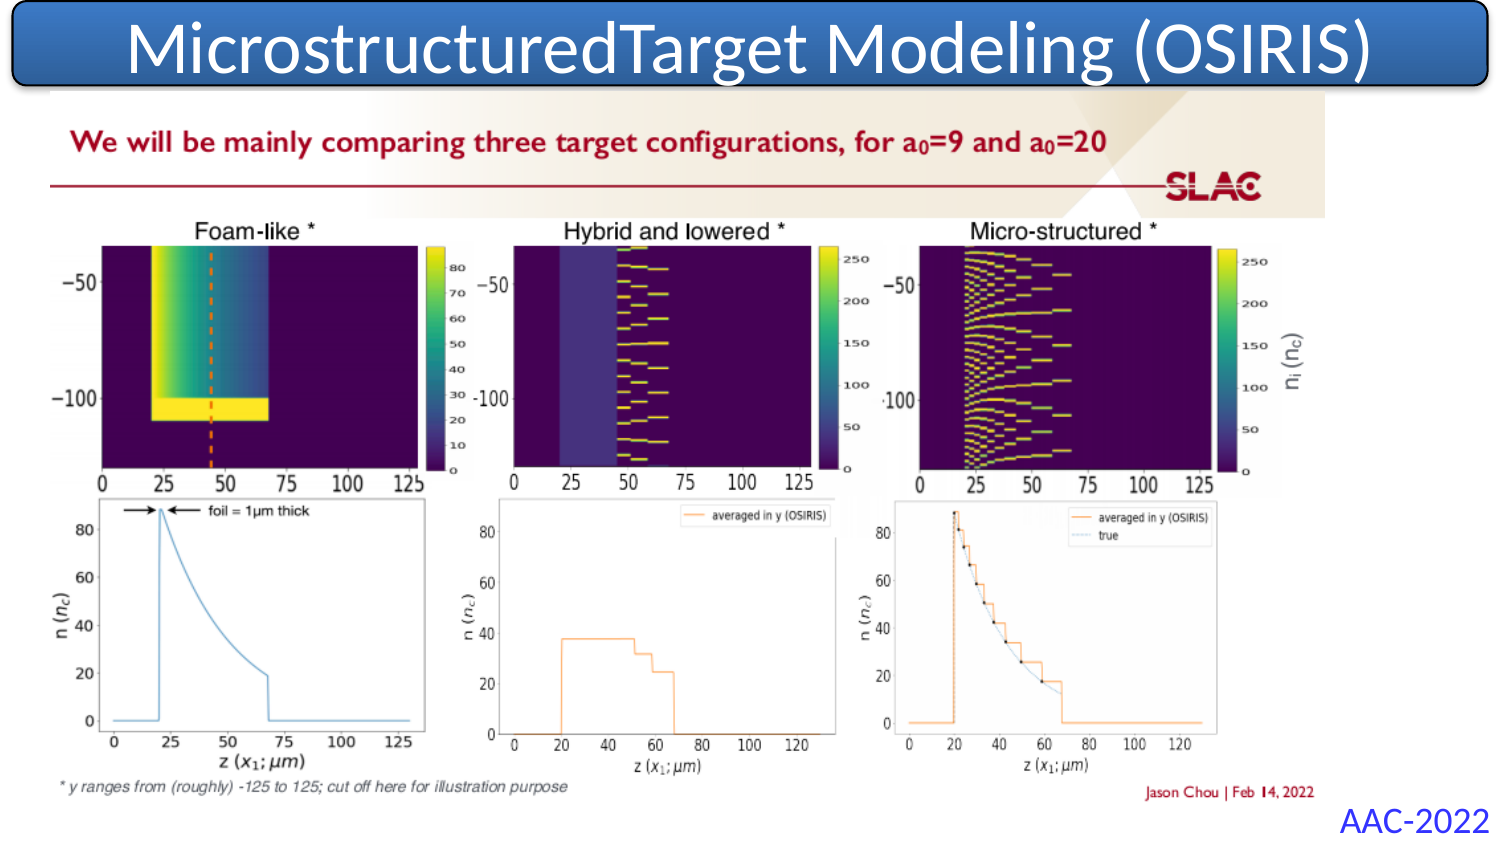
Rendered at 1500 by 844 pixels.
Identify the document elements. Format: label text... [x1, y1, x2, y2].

text_box AAC-2022 [1324, 797, 1500, 844]
text_box MicrostructuredTarget Modeling (OSIRIS) [12, 1, 1488, 86]
picture [49, 90, 1326, 804]
